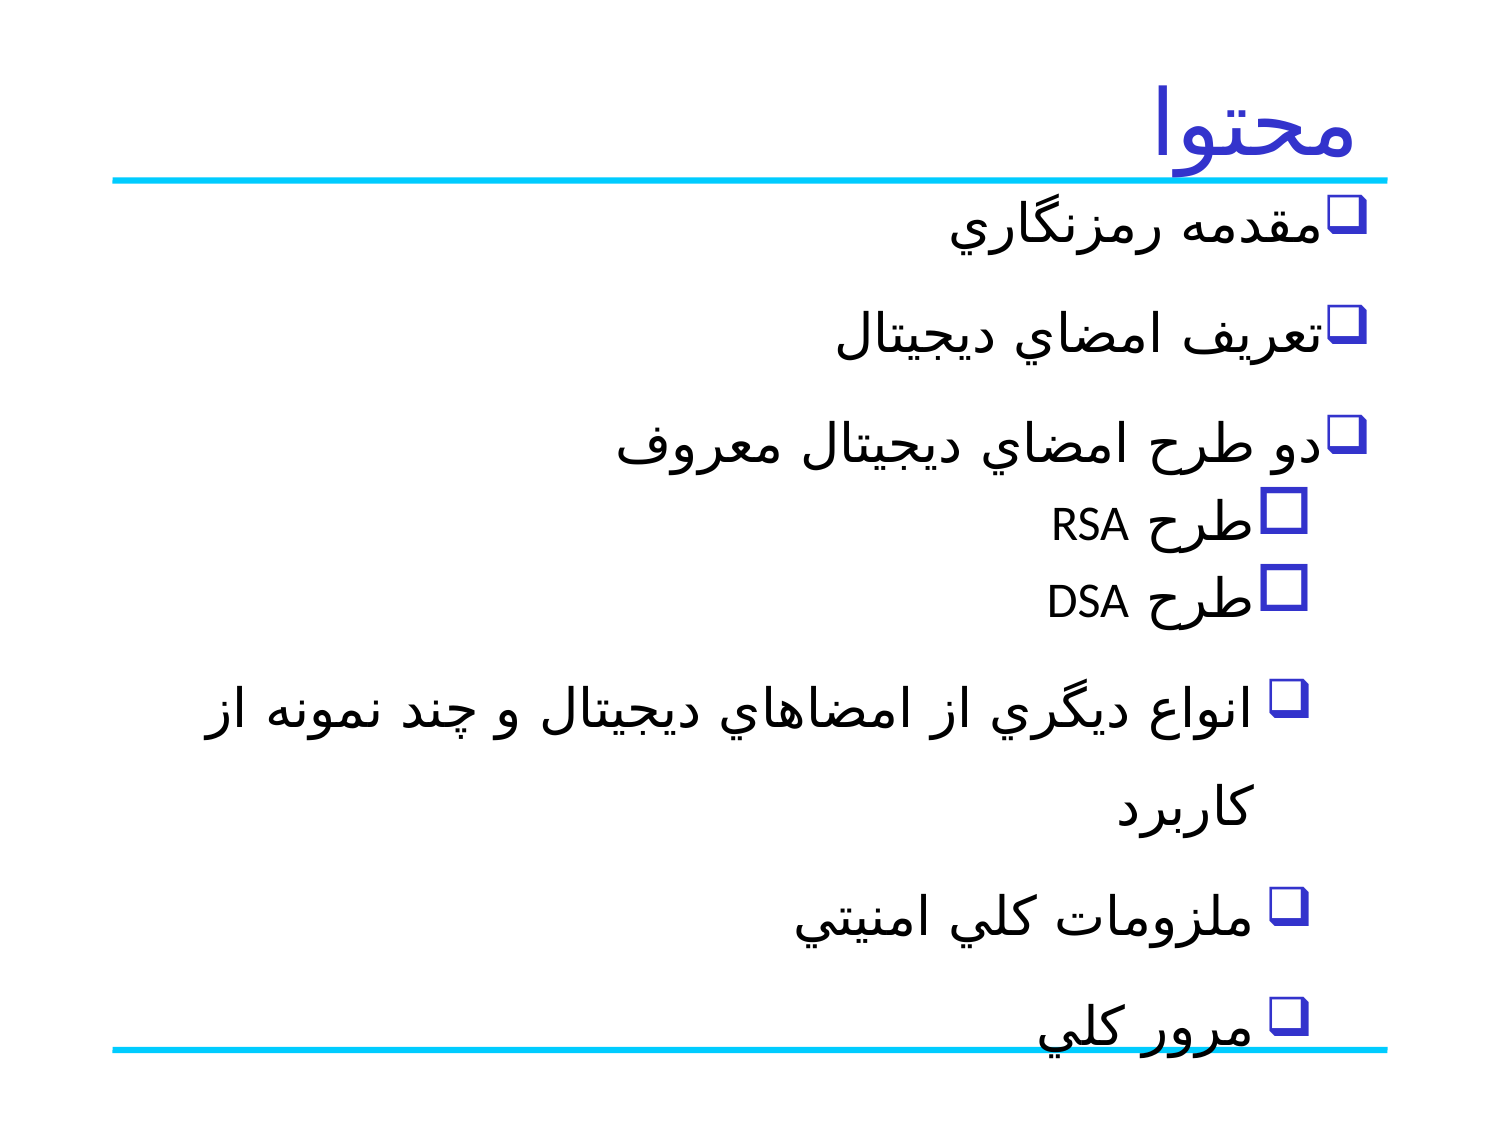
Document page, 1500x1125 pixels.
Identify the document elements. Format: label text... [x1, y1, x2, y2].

picture [1202, 1046, 1214, 1054]
picture [1149, 1046, 1161, 1054]
picture [1043, 1046, 1069, 1051]
title محتوا [99, 24, 1376, 213]
picture [1179, 1046, 1188, 1054]
text_box مقدمه رمزنگاري تعريف امضاي ديجيتال دو طرح امضاي ديجيتال معروف طرح RSA طرح DSA انواع ديگري از امضاهاي ديجيتال و چند نمونه از كاربرد ملزومات كلي امنيتي مرور كلي [112, 187, 1388, 1025]
